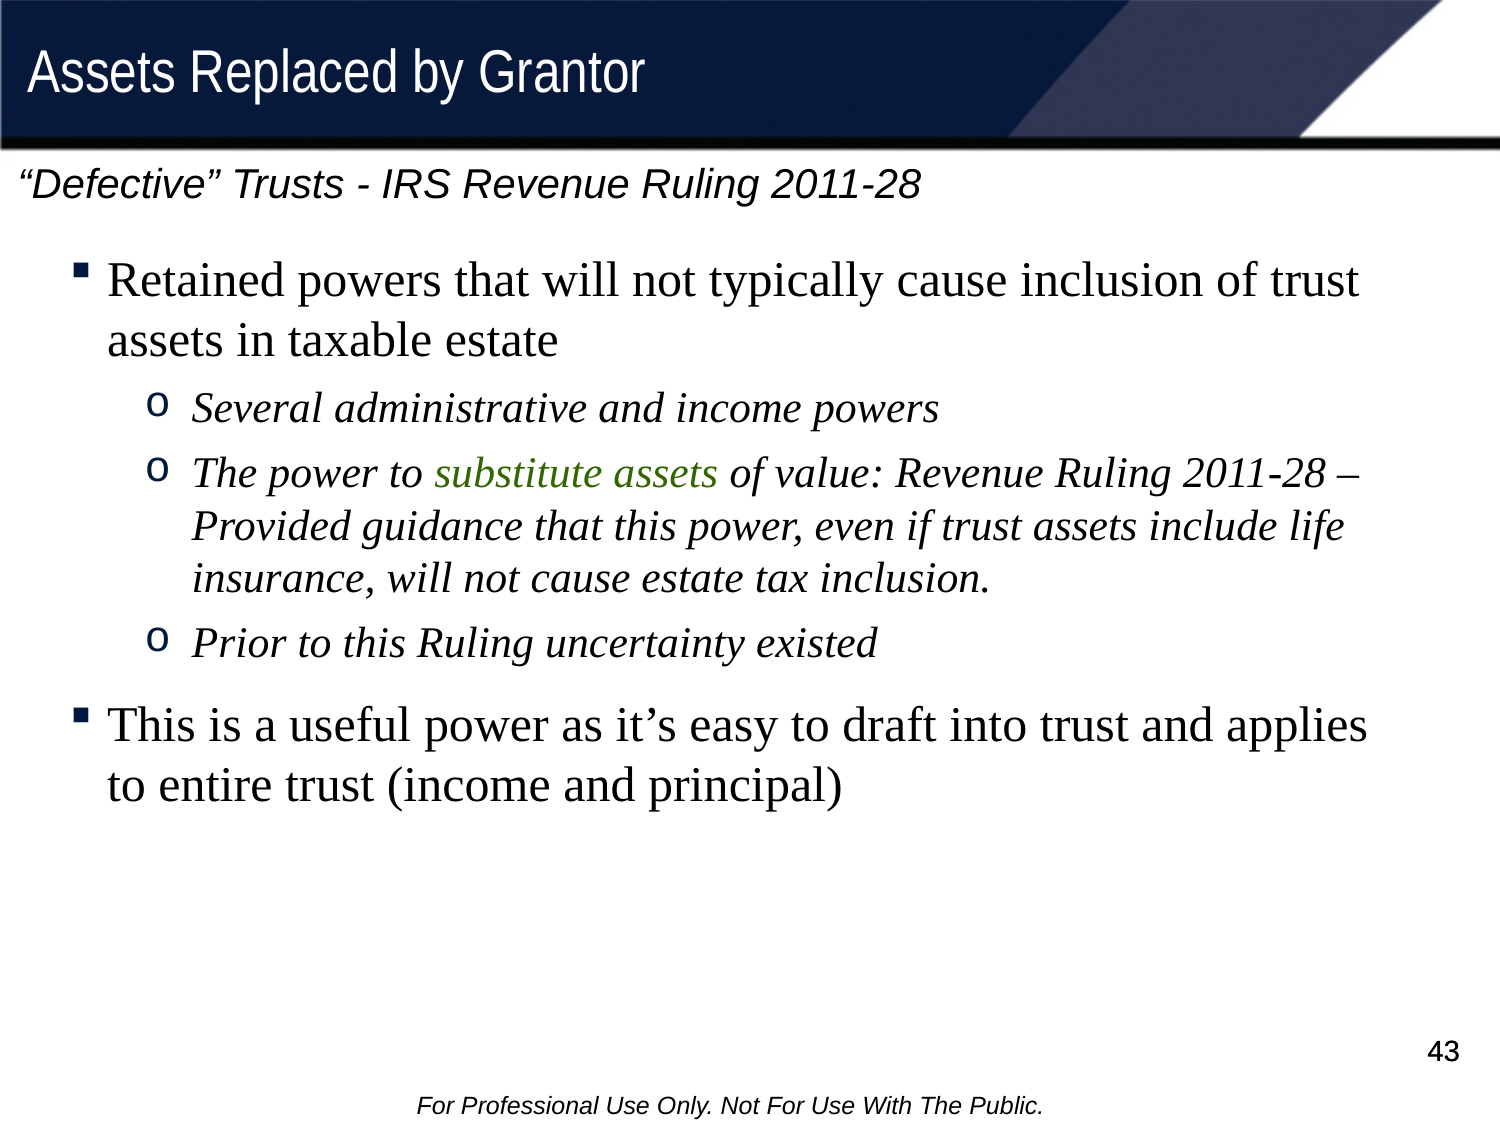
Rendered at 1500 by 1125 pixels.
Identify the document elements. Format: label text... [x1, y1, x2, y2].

footer For Professional Use Only. Not For Use With The Public. [350, 1082, 1113, 1125]
list Retained powers that will not typically cause inclusion of trust assets in taxable estate Several administrative and income powers The power to substitute assets of value: Revenue Ruling 2011-28 – Provided guidance that this power, even if trust assets include life insurance, will not cause estate tax inclusion. Prior to this Ruling uncertainty existed This is a useful power as it’s easy to draft into trust and applies to entire trust (income and principal) [54, 239, 1432, 1002]
title Assets Replaced by Grantor [12, 24, 1388, 113]
text_box 43 [1162, 1024, 1475, 1100]
picture [0, 0, 1500, 1125]
text_box “Defective” Trusts - IRS Revenue Ruling 2011-28 [2, 149, 937, 214]
